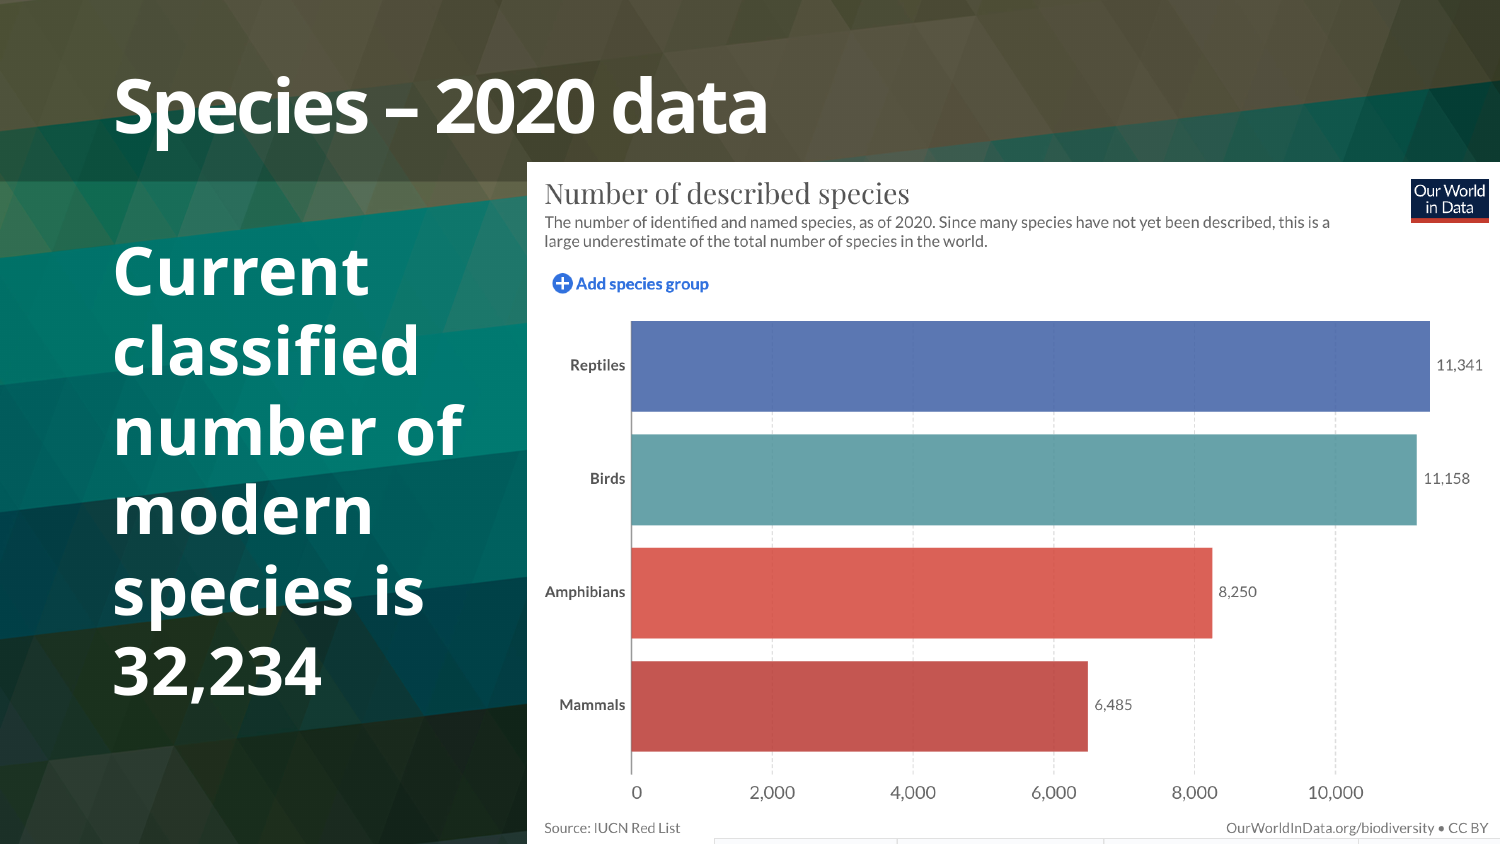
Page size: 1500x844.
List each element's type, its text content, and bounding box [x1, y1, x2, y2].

title Species – 2020 data [98, 33, 1397, 175]
picture [0, 0, 1500, 844]
text_box Current classified number of modern species is 32,234 [98, 221, 521, 785]
